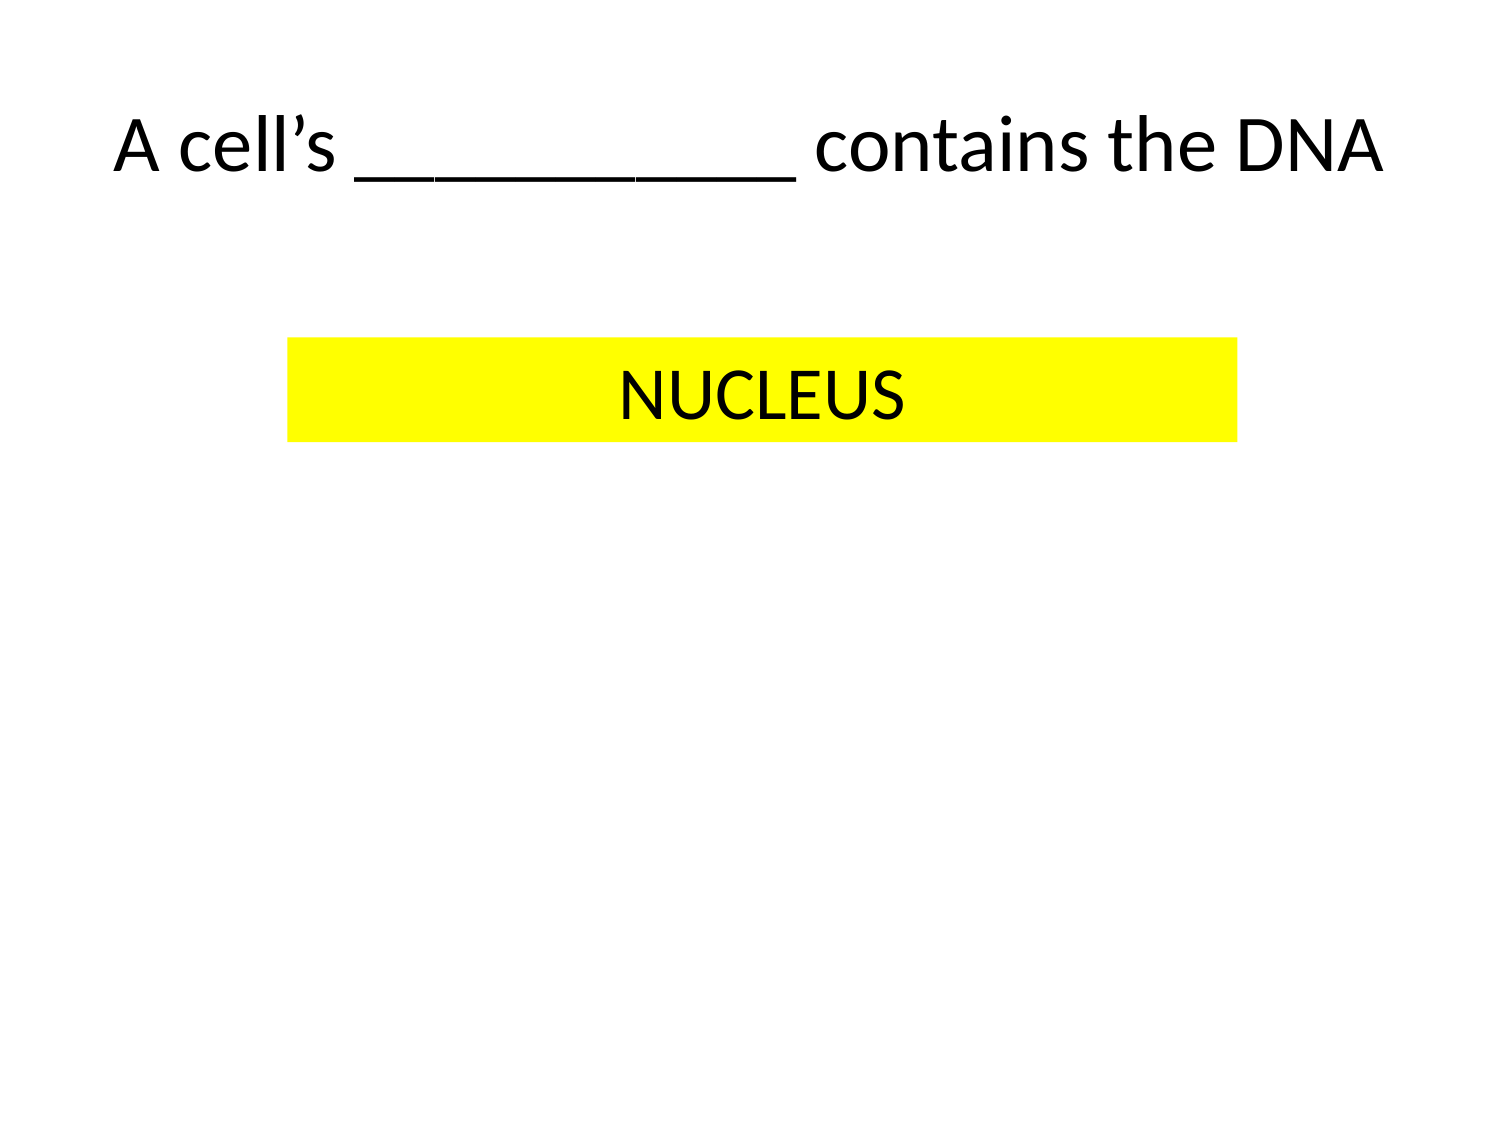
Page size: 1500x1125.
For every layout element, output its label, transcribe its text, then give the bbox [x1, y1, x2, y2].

text_box NUCLEUS [287, 337, 1238, 443]
title A cell’s ___________ contains the DNA [75, 45, 1425, 233]
